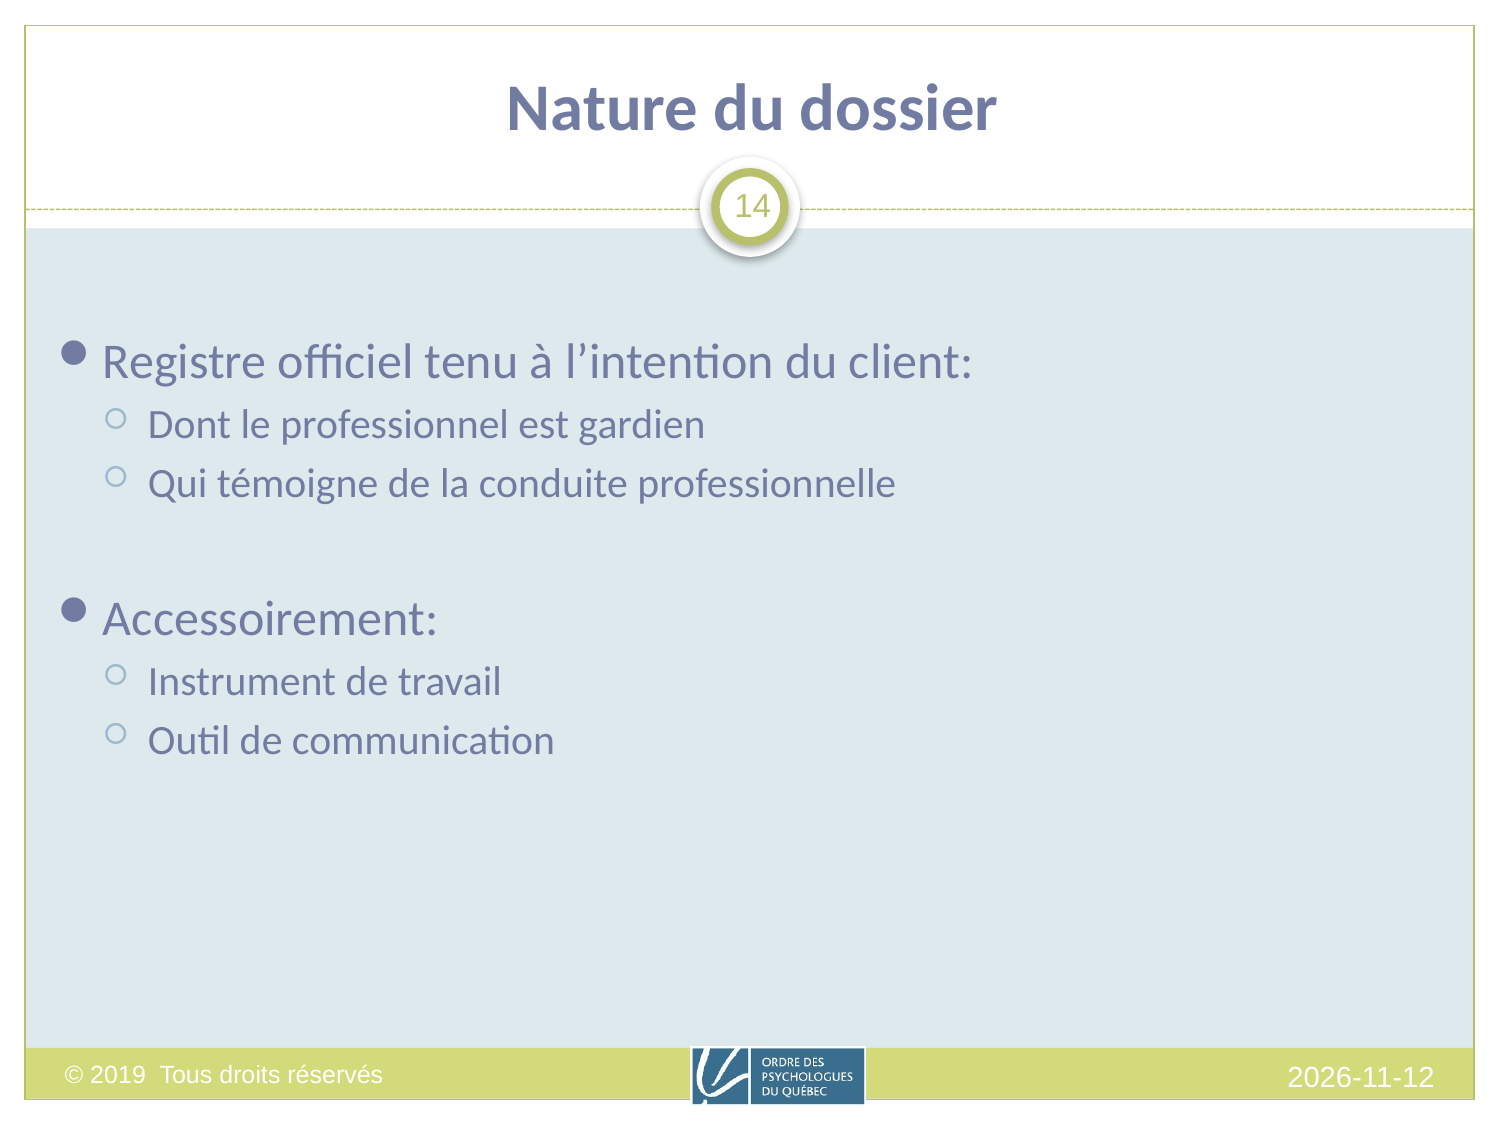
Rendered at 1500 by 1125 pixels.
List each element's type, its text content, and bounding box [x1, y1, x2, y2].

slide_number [950, 1050, 1450, 1111]
list Registre officiel tenu à l’intention du client: Dont le professionnel est gardien Qui témoigne de la conduite professionnelle Accessoirement: Instrument de travail Outil de communication [49, 250, 1445, 1001]
title Nature du dossier [78, 0, 1428, 153]
picture [690, 1046, 867, 1106]
footer © 2019 Tous droits réservés [50, 1051, 638, 1112]
slide_number 14 [715, 168, 791, 241]
